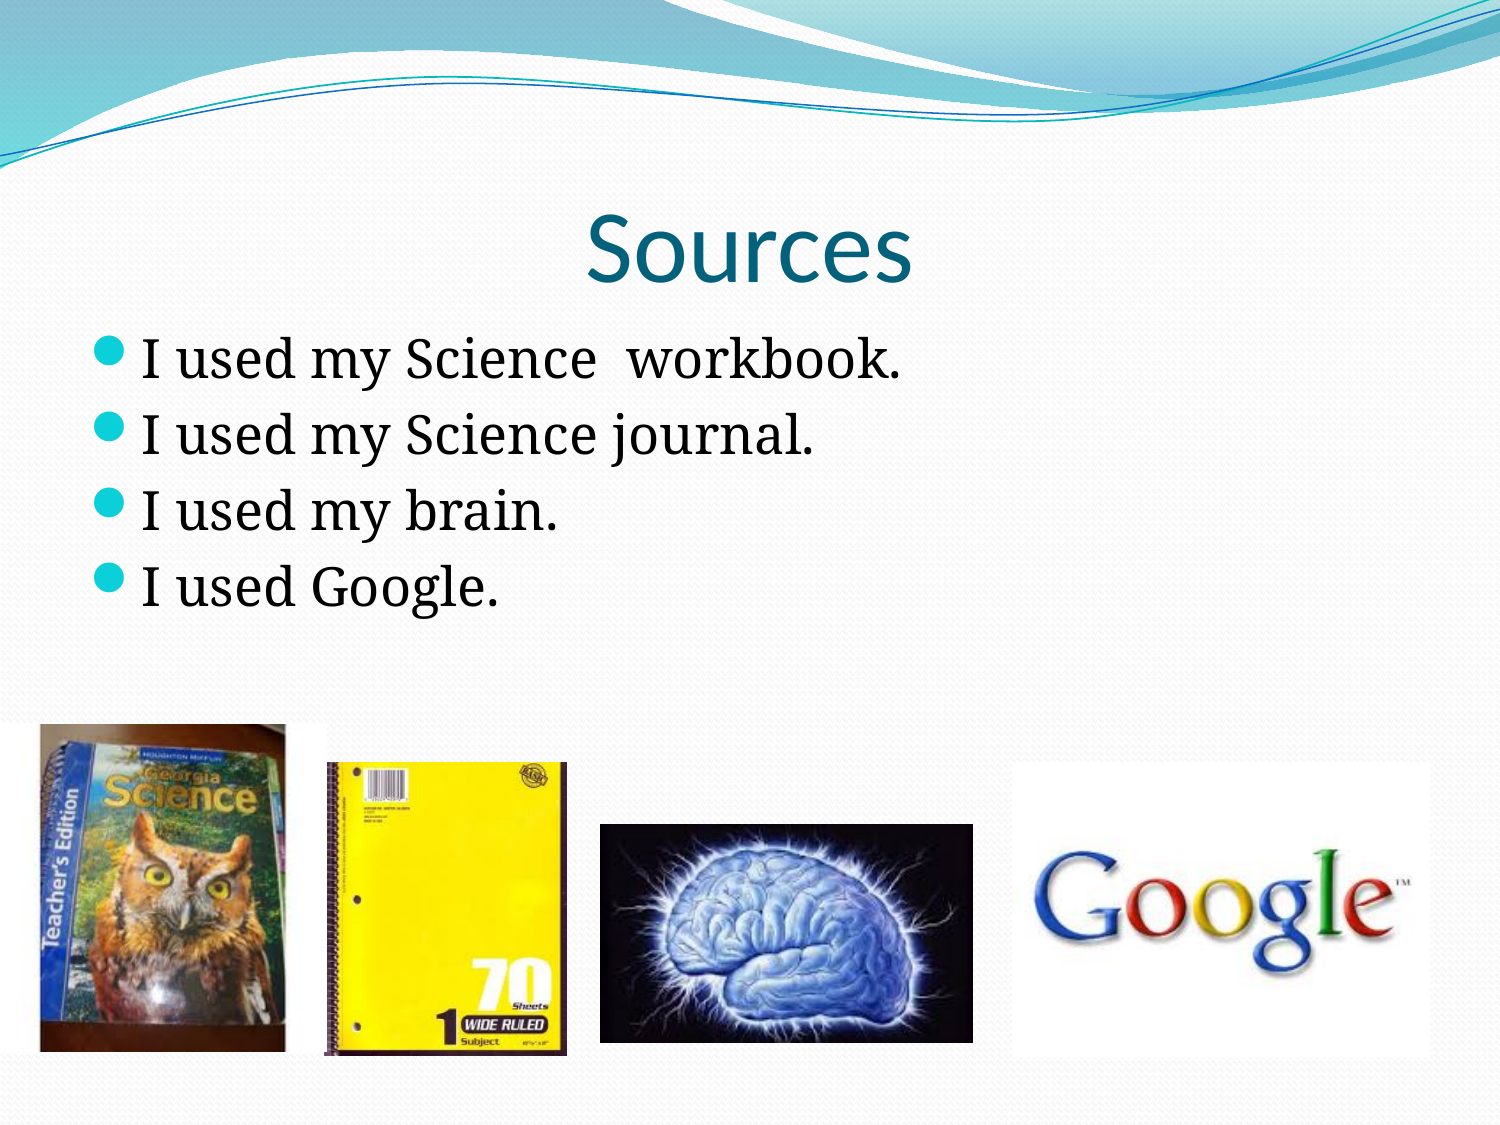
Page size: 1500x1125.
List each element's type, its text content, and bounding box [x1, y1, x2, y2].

title Sources [75, 115, 1425, 303]
list I used my Science workbook. I used my Science journal. I used my brain. I used Google. [75, 317, 1425, 1038]
picture [599, 824, 973, 1043]
picture [329, 762, 568, 1056]
picture [1012, 762, 1430, 1058]
picture [0, 724, 327, 1052]
